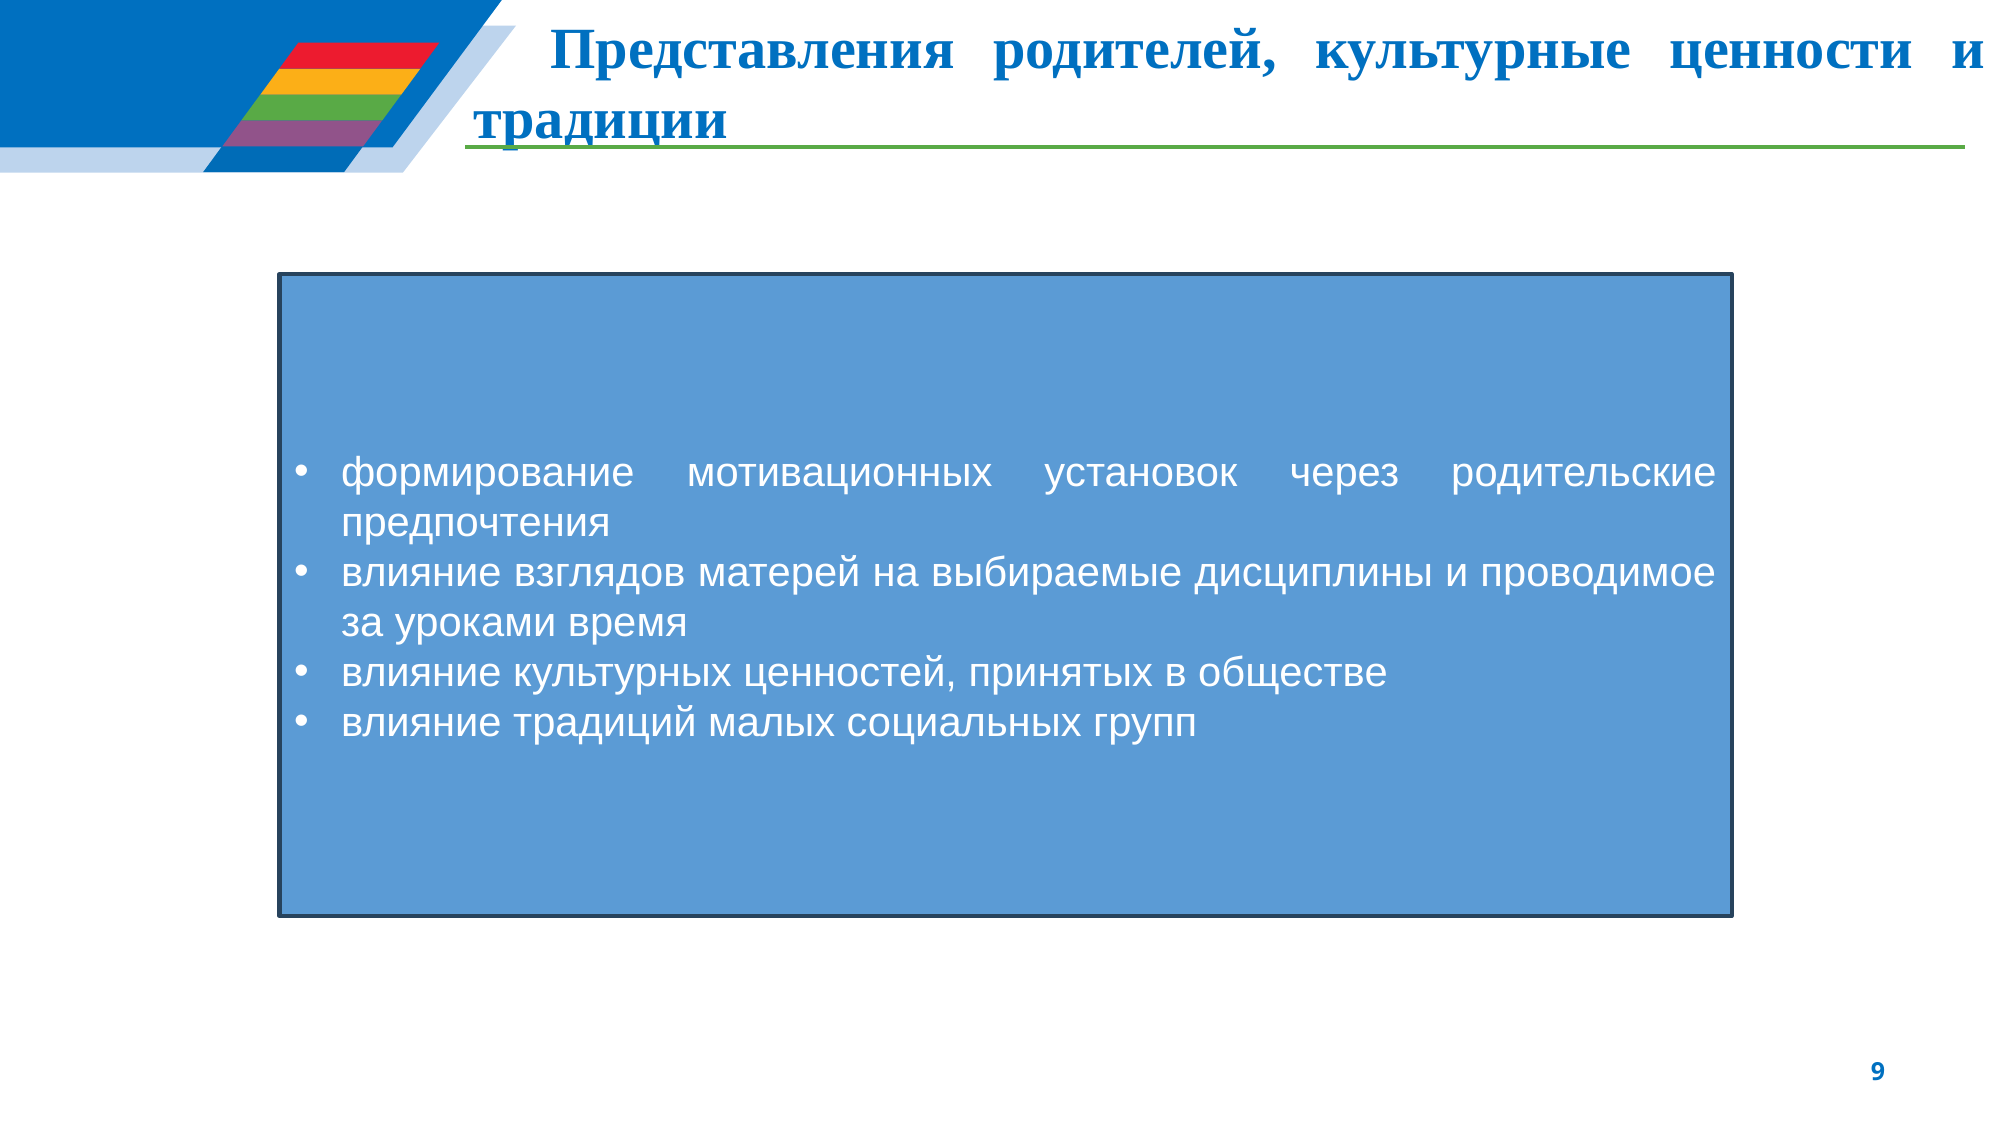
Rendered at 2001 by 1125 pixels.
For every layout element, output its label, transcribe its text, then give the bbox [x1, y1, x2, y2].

text_box [0, 148, 197, 173]
text_box Представления родителей, культурные ценности и традиции [458, 2, 2000, 158]
text_box [443, 25, 517, 121]
text_box формирование мотивационных установок через родительские предпочтения влияние взглядов матерей на выбираемые дисциплины и проводимое за уроками время влияние культурных ценностей, принятых в обществе влияние традиций малых социальных групп [277, 272, 1734, 918]
text_box [0, 0, 502, 148]
slide_number 9 [1433, 1042, 1900, 1103]
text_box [202, 42, 440, 173]
